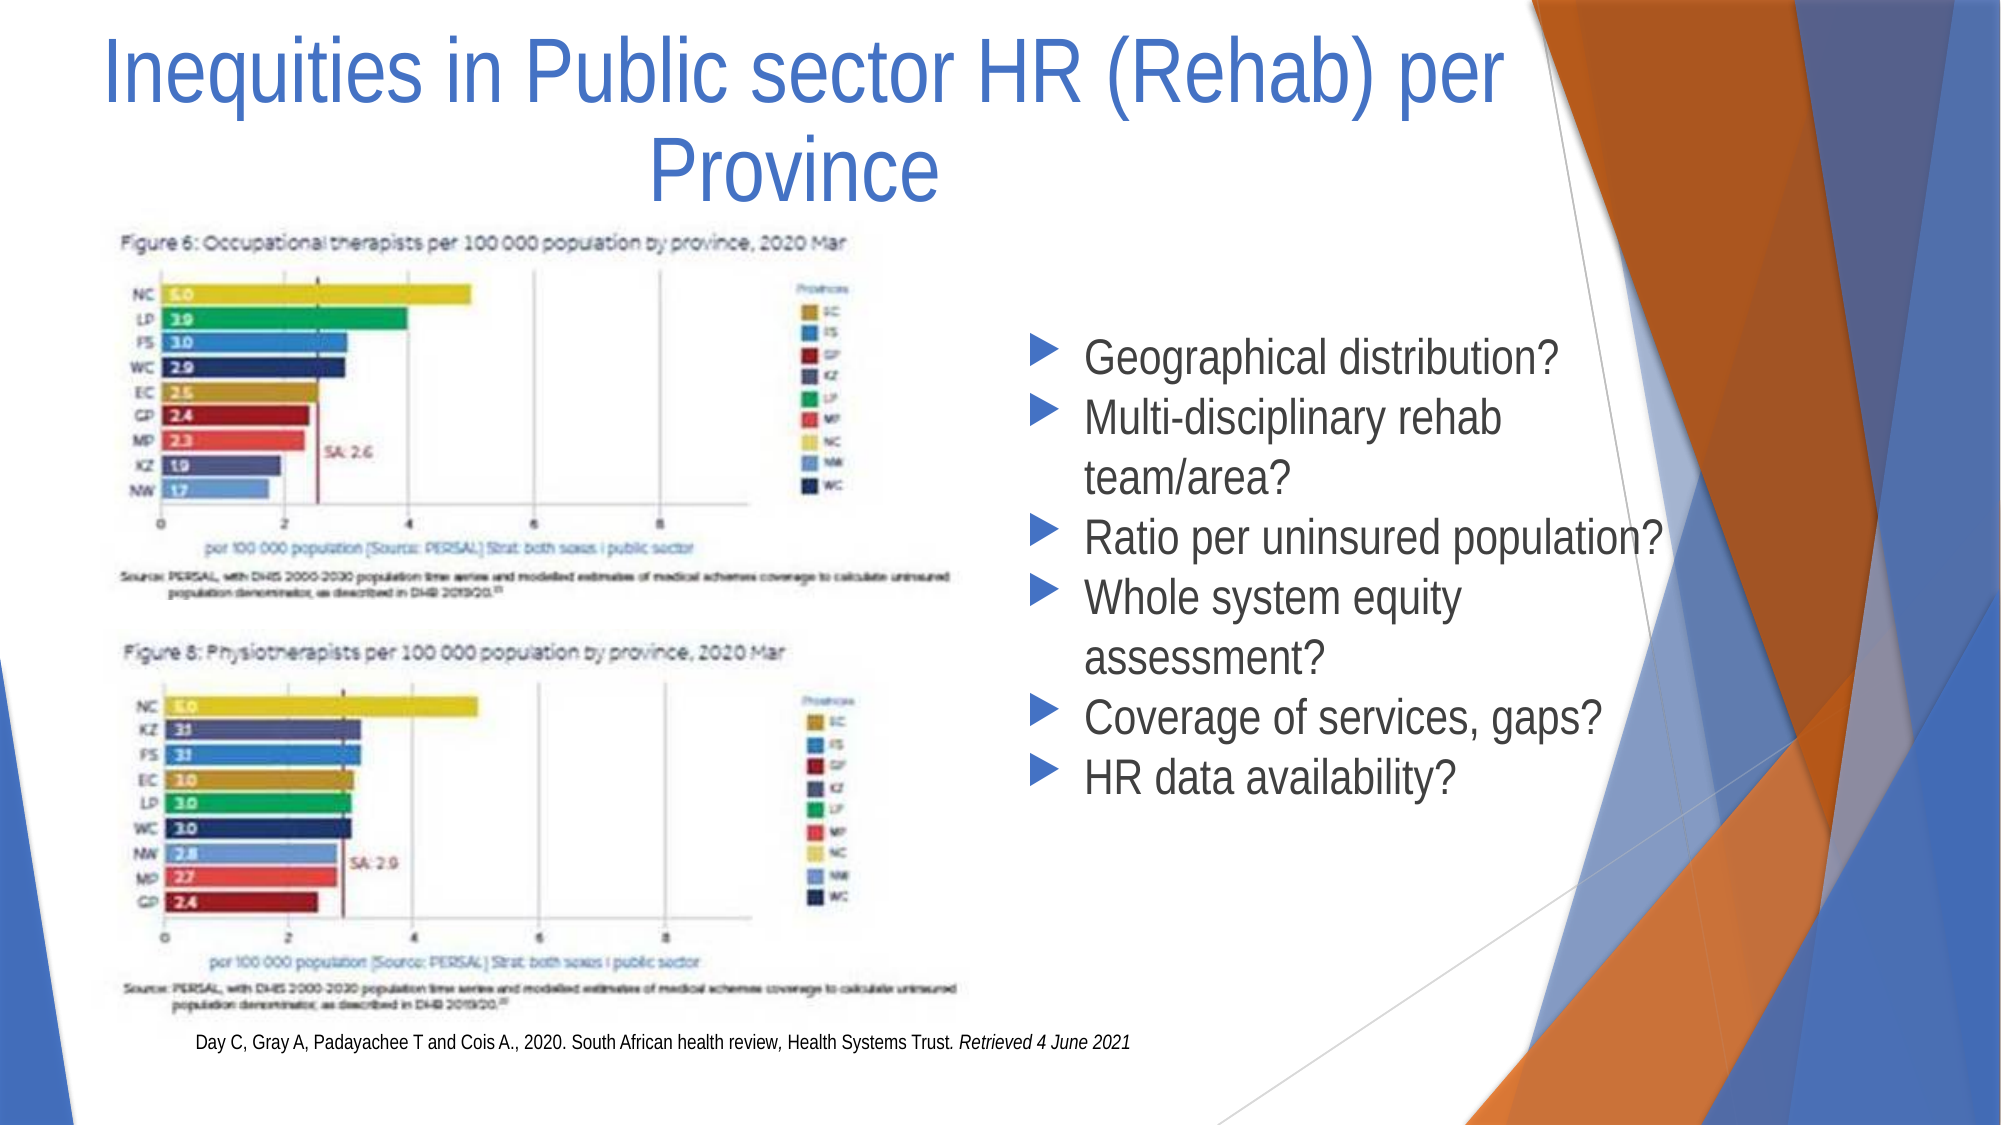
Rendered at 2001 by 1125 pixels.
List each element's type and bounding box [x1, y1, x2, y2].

text_box [0, 0, 2000, 1125]
picture [87, 207, 979, 601]
picture [90, 629, 981, 1040]
